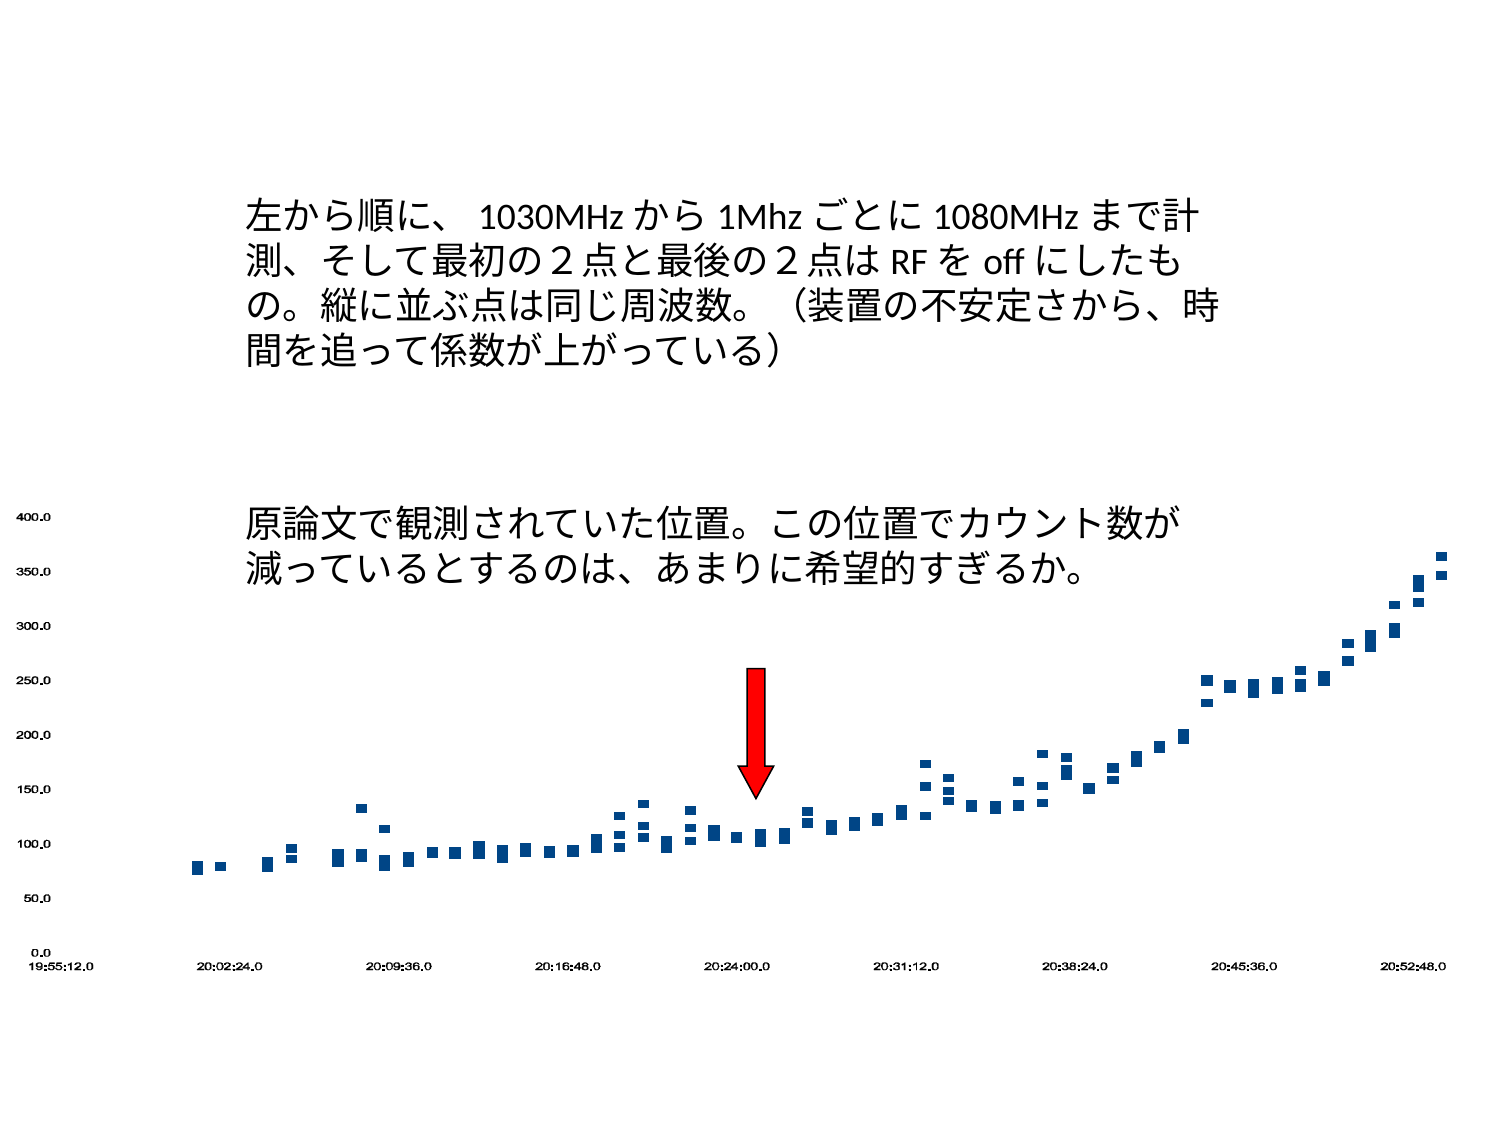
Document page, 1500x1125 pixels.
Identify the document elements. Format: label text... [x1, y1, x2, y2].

text_box 左から順に、1030MHzから1Mhzごとに1080MHzまで計測、そして最初の２点と最後の２点はRFをoffにしたもの。縦に並ぶ点は同じ周波数。（装置の不安定さから、時間を追って係数が上がっている） 原論文で観測されていた位置。この位置でカウント数が減っているとするのは、あまりに希望的すぎるか。 [230, 184, 1246, 394]
picture [0, 396, 1500, 1125]
